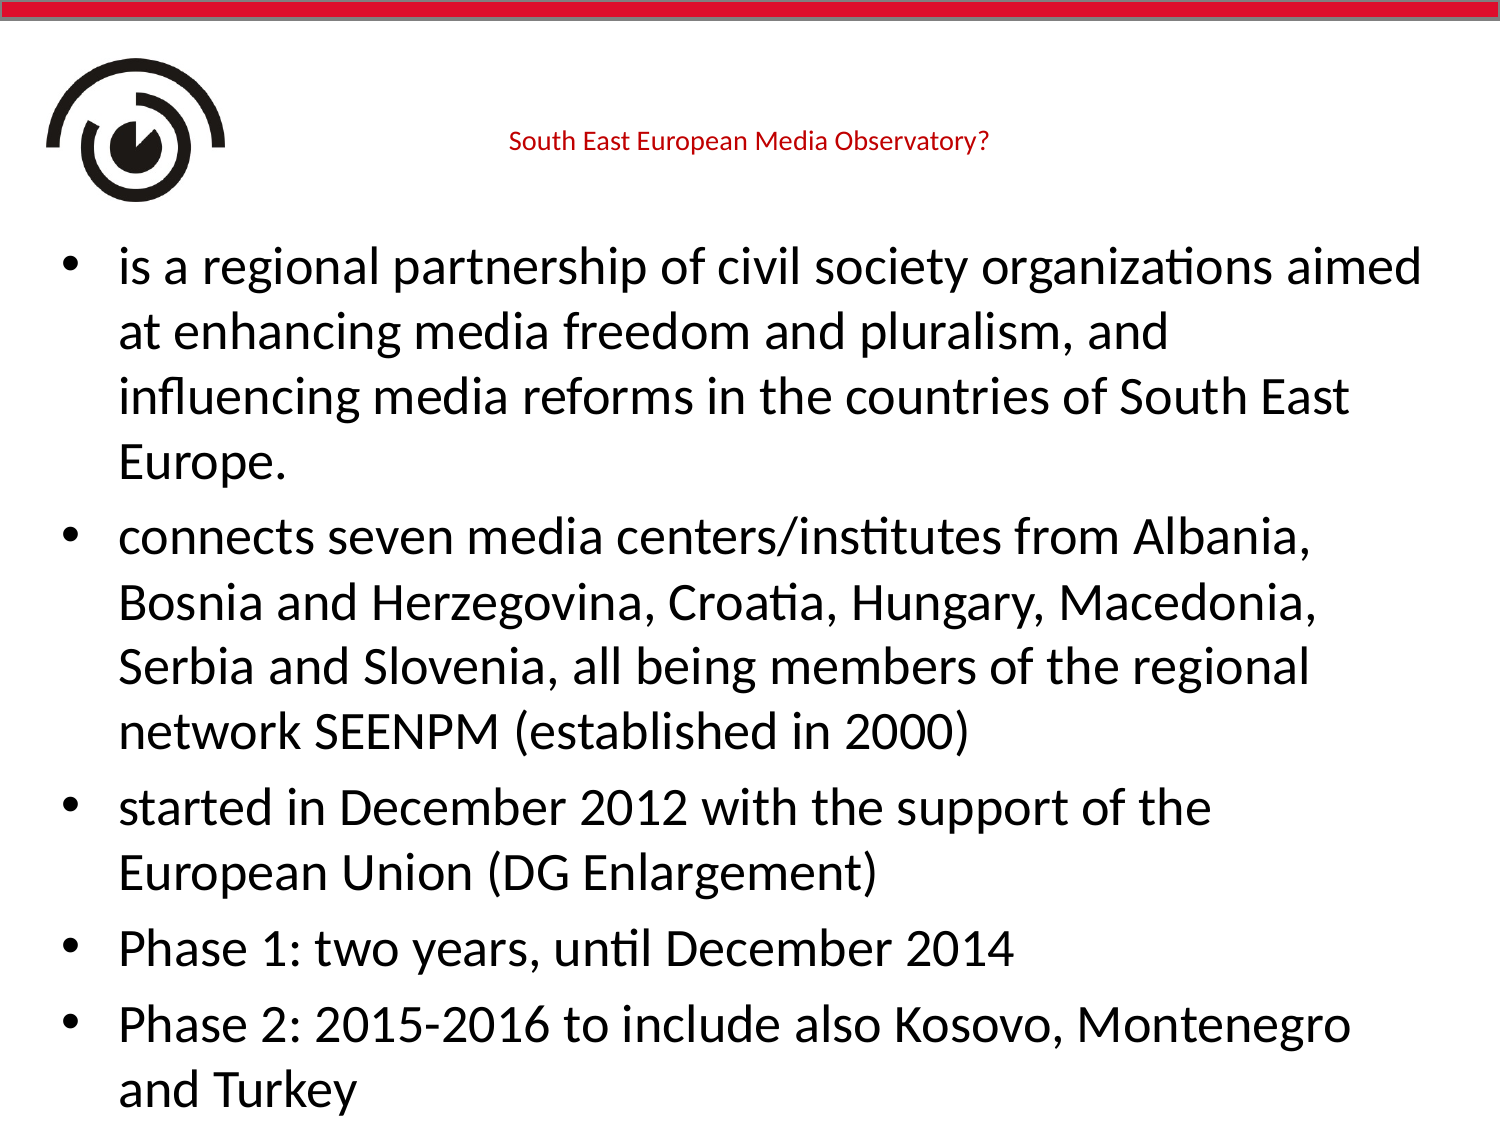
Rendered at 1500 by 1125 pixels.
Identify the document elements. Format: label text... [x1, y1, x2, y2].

picture [46, 58, 225, 203]
title South East European Media Observatory? [75, 45, 1425, 222]
list is a regional partnership of civil society organizations aimed at enhancing media freedom and pluralism, and influencing media reforms in the countries of South East Europe. connects seven media centers/institutes from Albania, Bosnia and Herzegovina, Croatia, Hungary, Macedonia, Serbia and Slovenia, all being members of the regional network SEENPM (established in 2000) started in December 2012 with the support of the European Union (DG Enlargement) Phase 1: two years, until December 2014 Phase 2: 2015-2016 to include also Kosovo, Montenegro and Turkey [46, 222, 1442, 1125]
text_box [0, 0, 1500, 21]
